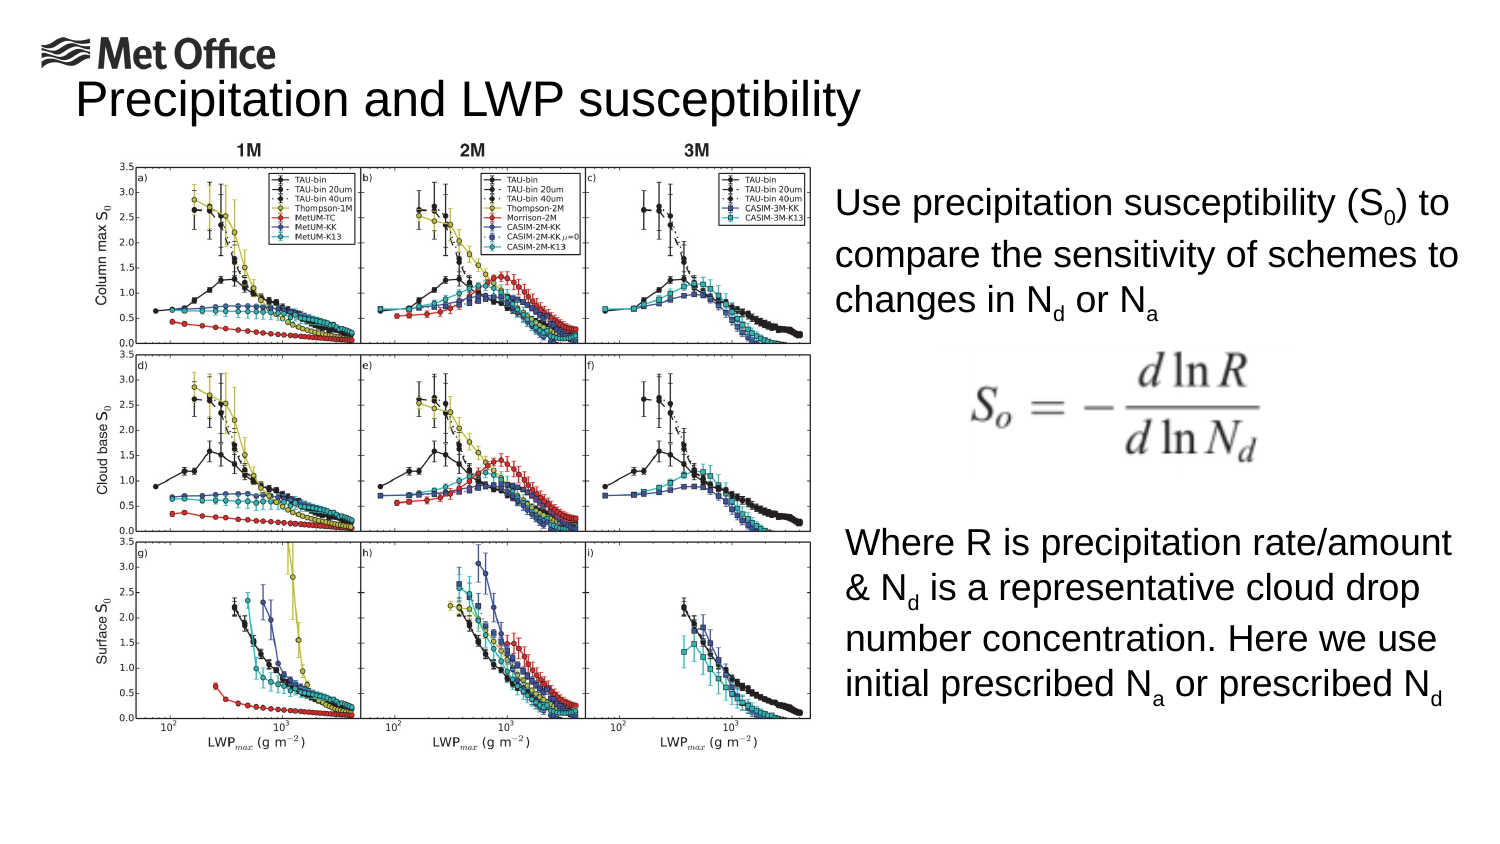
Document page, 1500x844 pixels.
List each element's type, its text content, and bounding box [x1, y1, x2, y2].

picture [10, 6, 307, 100]
text_box Use precipitation susceptibility (S0) to compare the sensitivity of schemes to changes in Nd or Na [820, 171, 1476, 334]
title Precipitation and LWP susceptibility [74, 30, 1425, 172]
picture [939, 344, 1291, 481]
text_box Where R is precipitation rate/amount & Nd is a representative cloud drop number concentration. Here we use initial prescribed Na or prescribed Nd [830, 510, 1476, 718]
picture [94, 143, 811, 751]
